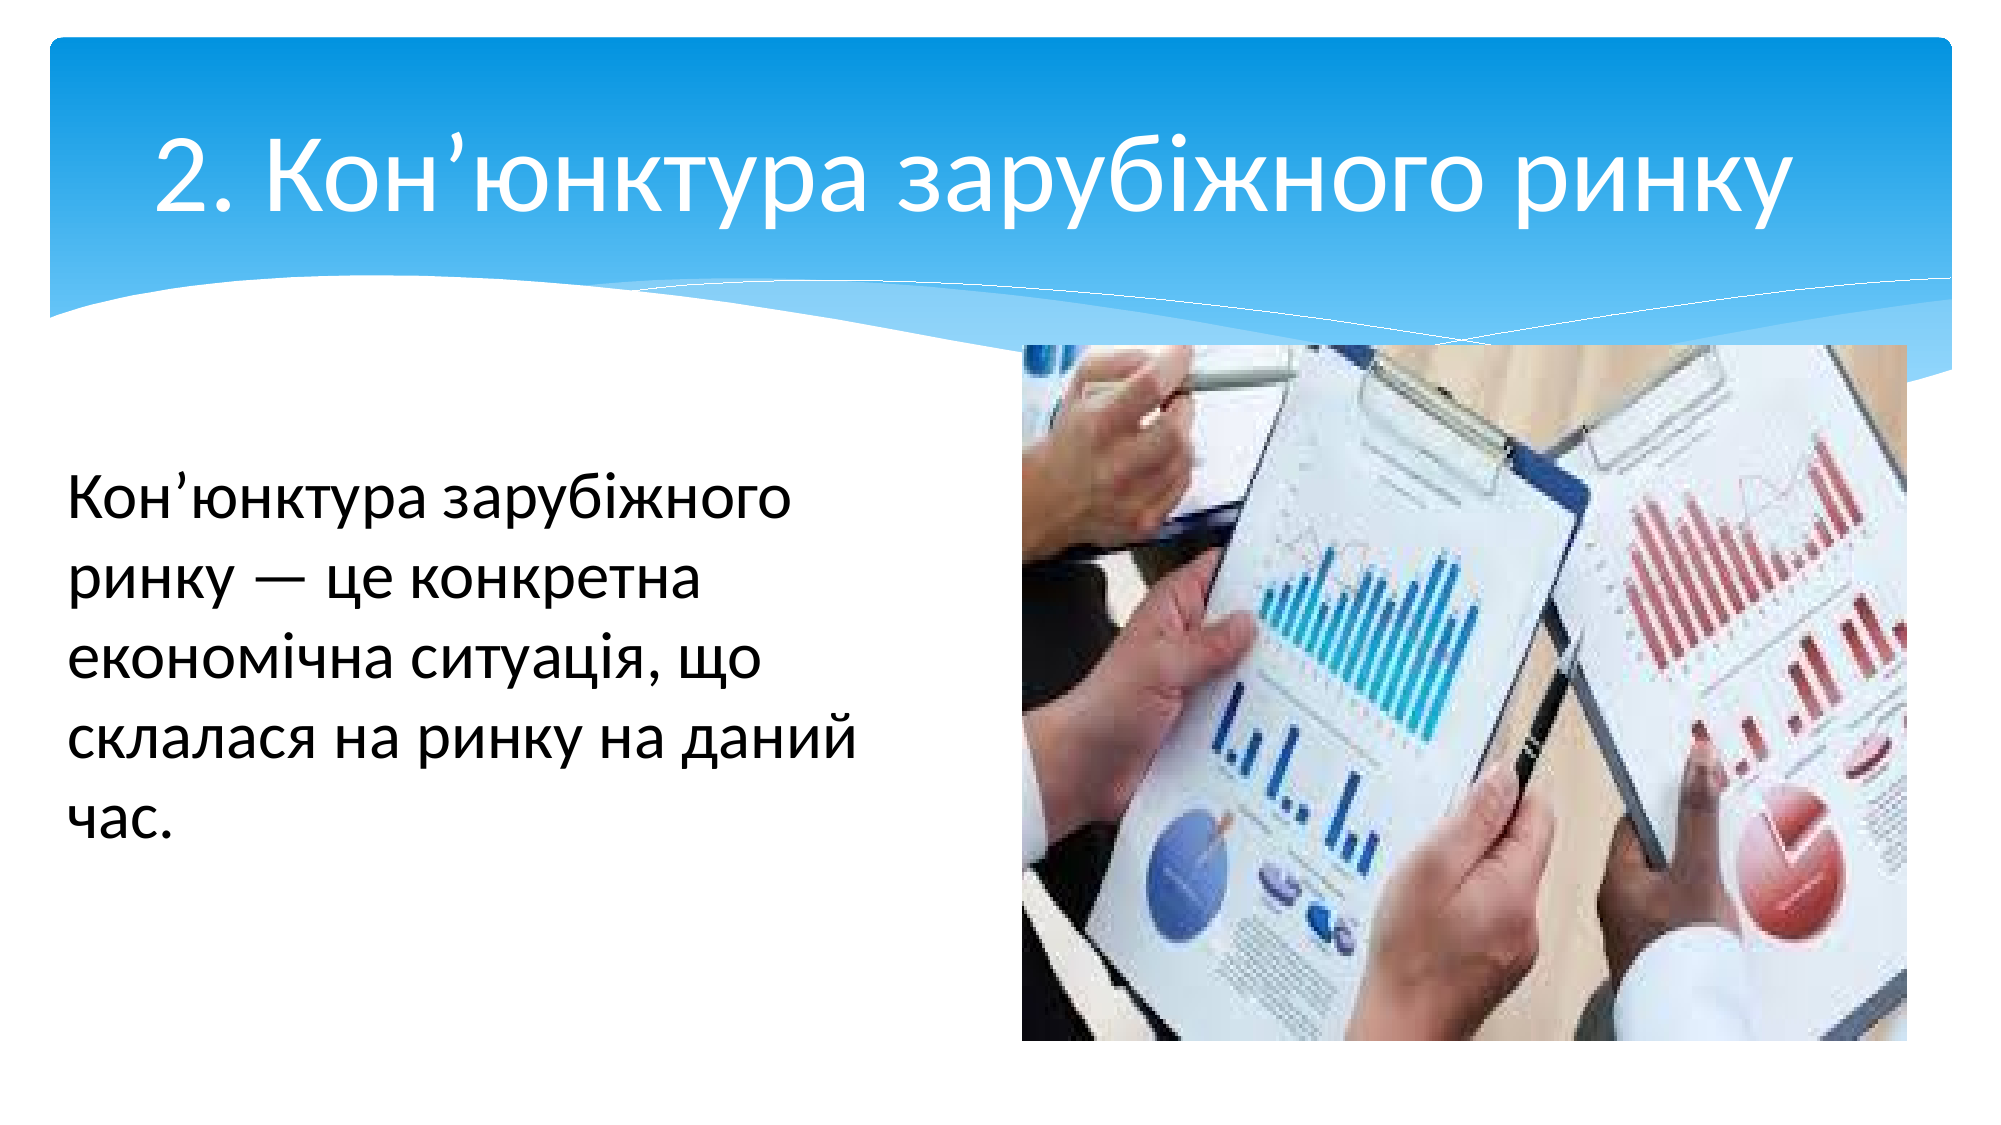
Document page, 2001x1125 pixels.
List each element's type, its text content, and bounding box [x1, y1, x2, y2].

title 2. Кон’юнктура зарубіжного ринку [124, 57, 1850, 276]
text_box Кон’юнктура зарубіжного ринку — це конкретна економічна ситуація, що склалася на ринку на даний час. [52, 444, 928, 859]
picture [1022, 345, 1907, 1041]
